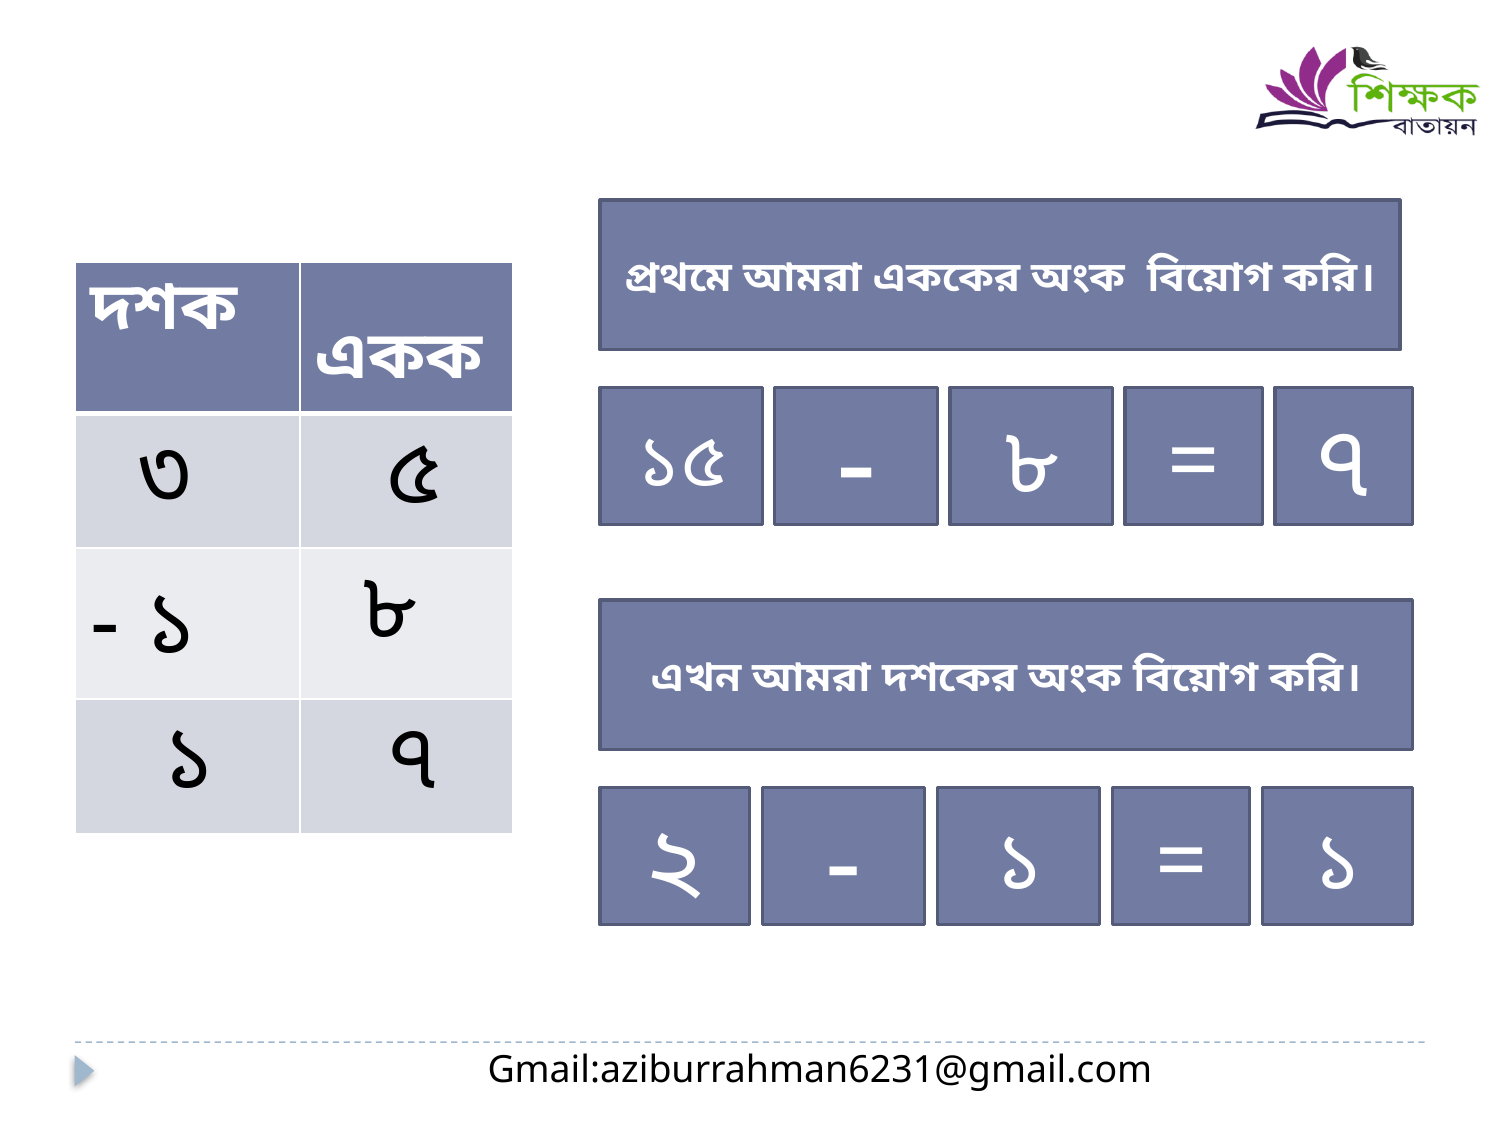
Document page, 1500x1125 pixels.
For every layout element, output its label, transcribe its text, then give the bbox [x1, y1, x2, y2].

table_cell ১ [76, 700, 299, 833]
text_box - [761, 786, 926, 926]
text_box = [1123, 386, 1264, 526]
text_box ৭ [1273, 386, 1414, 526]
text_box = [1111, 786, 1251, 926]
text_box ১ [936, 786, 1101, 926]
text_box ১ [1261, 786, 1414, 926]
table_cell - ১ [76, 549, 299, 698]
text_box ৮ [948, 386, 1114, 526]
text_box - [773, 386, 939, 526]
table_cell ৩ [76, 416, 299, 547]
table_cell ৮ [301, 549, 512, 698]
table_header একক [301, 263, 512, 411]
text_box প্রথমে আমরা এককের অংক বিয়োগ করি। [598, 198, 1402, 351]
table_cell ৭ [301, 700, 512, 833]
text_box ১৫ [598, 386, 764, 526]
picture [1241, 0, 1500, 188]
text_box এখন আমরা দশকের অংক বিয়োগ করি। [598, 598, 1414, 751]
text_box ২ [598, 786, 751, 926]
table_header দশক [76, 263, 299, 411]
text_box Gmail:aziburrahman6231@gmail.com [472, 1037, 1168, 1098]
table_cell ৫ [301, 416, 512, 547]
